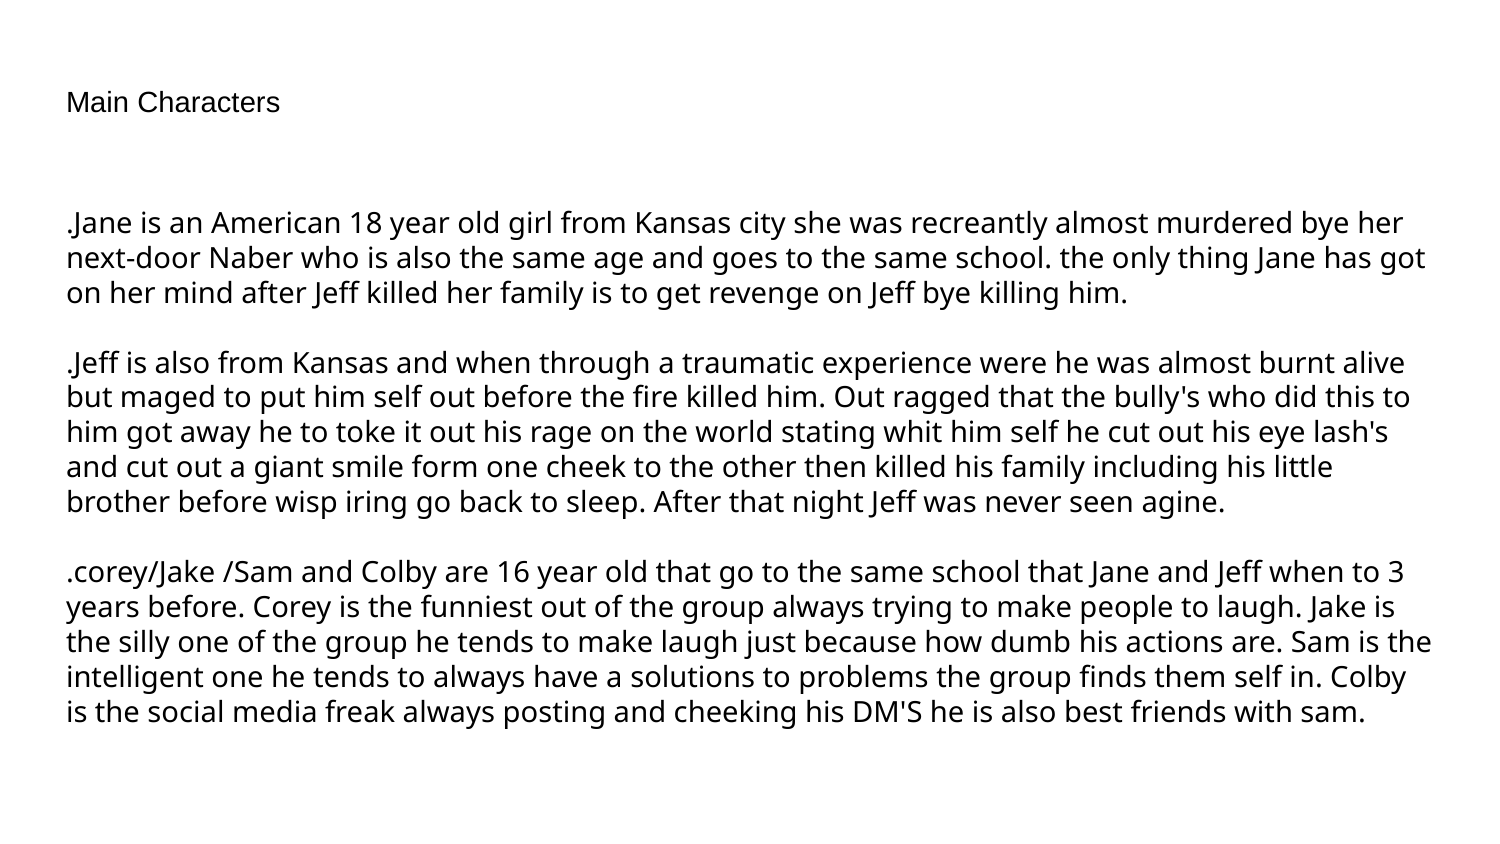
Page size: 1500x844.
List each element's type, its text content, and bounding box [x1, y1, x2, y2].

text_box Main Characters [51, 68, 1449, 163]
text_box .Jane is an American 18 year old girl from Kansas city she was recreantly almost murdered bye her next-door Naber who is also the same age and goes to the same school. the only thing Jane has got on her mind after Jeff killed her family is to get revenge on Jeff bye killing him. .Jeff is also from Kansas and when through a traumatic experience were he was almost burnt alive but maged to put him self out before the fire killed him. Out ragged that the bully's who did this to him got away he to toke it out his rage on the world stating whit him self he cut out his eye lash's and cut out a giant smile form one cheek to the other then killed his family including his little brother before wisp iring go back to sleep. After that night Jeff was never seen agine. .corey/Jake /Sam and Colby are 16 year old that go to the same school that Jane and Jeff when to 3 years before. Corey is the funniest out of the group always trying to make people to laugh. Jake is the silly one of the group he tends to make laugh just because how dumb his actions are. Sam is the intelligent one he tends to always have a solutions to problems the group finds them self in. Colby is the social media freak always posting and cheeking his DM'S he is also best friends with sam. [51, 189, 1449, 750]
